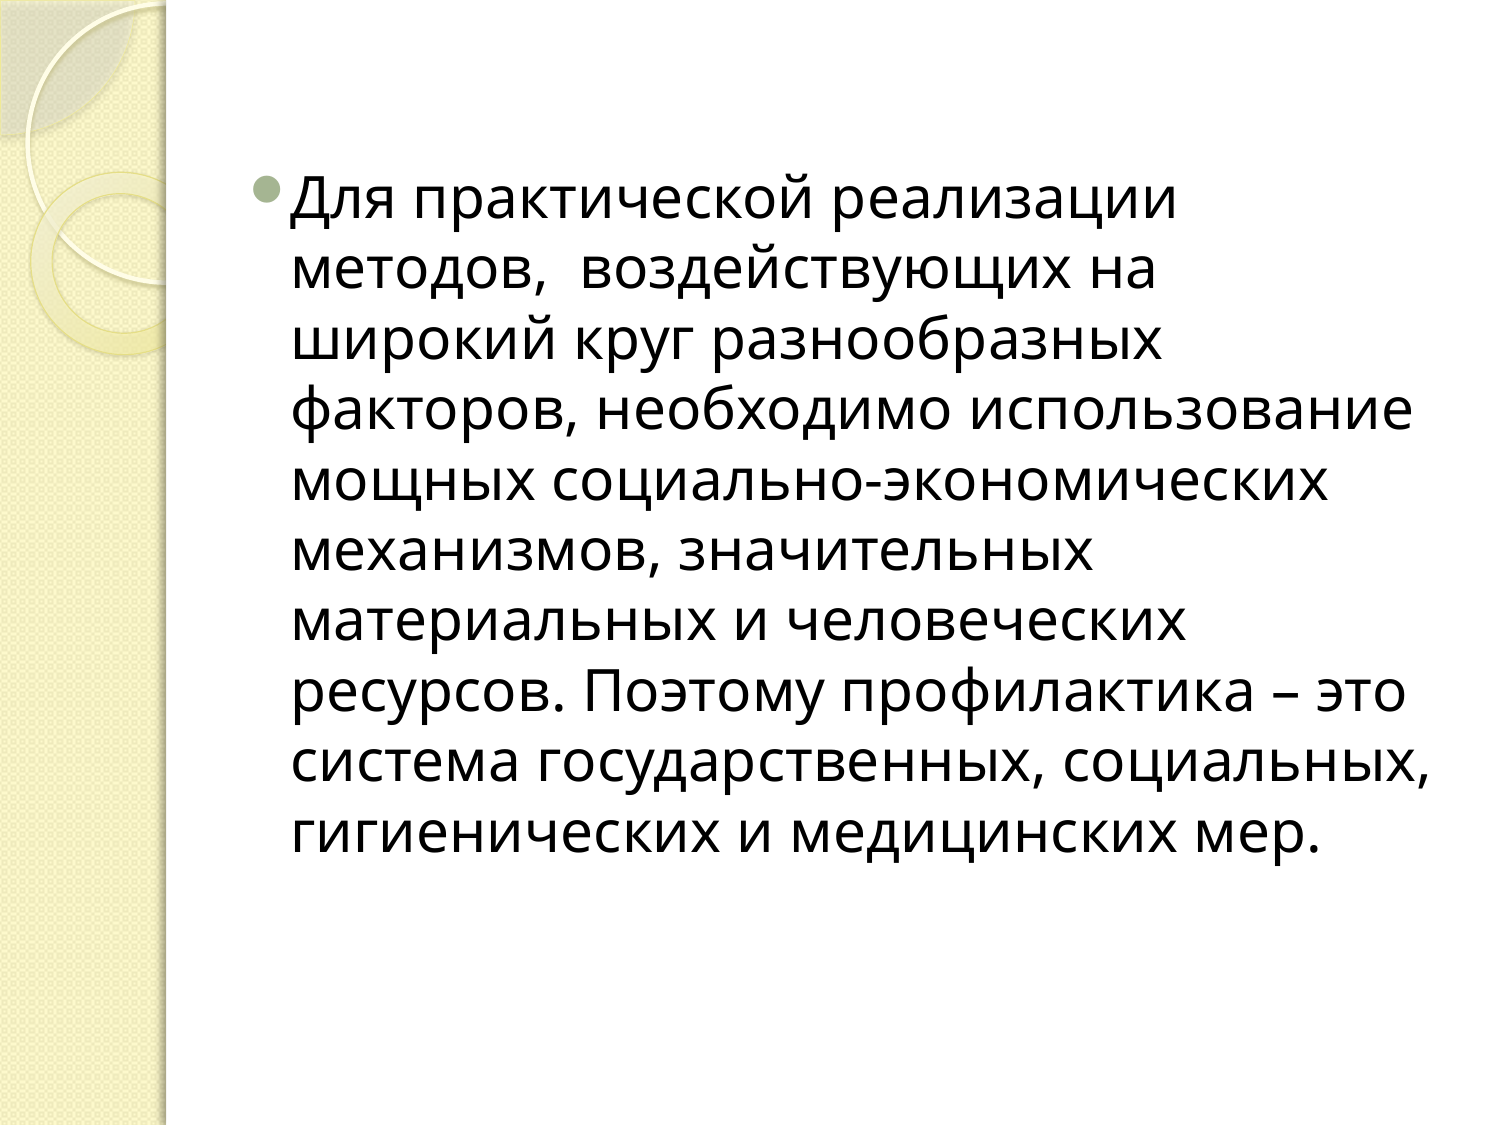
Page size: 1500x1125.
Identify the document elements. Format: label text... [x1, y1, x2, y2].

list Для практической реализации методов, воздействующих на широкий круг разнообразных факторов, необходимо использование мощных социально-экономических механизмов, значительных материальных и человеческих ресурсов. Поэтому профилактика – это система государственных, социальных, гигиенических и медицинских мер. [222, 152, 1453, 940]
